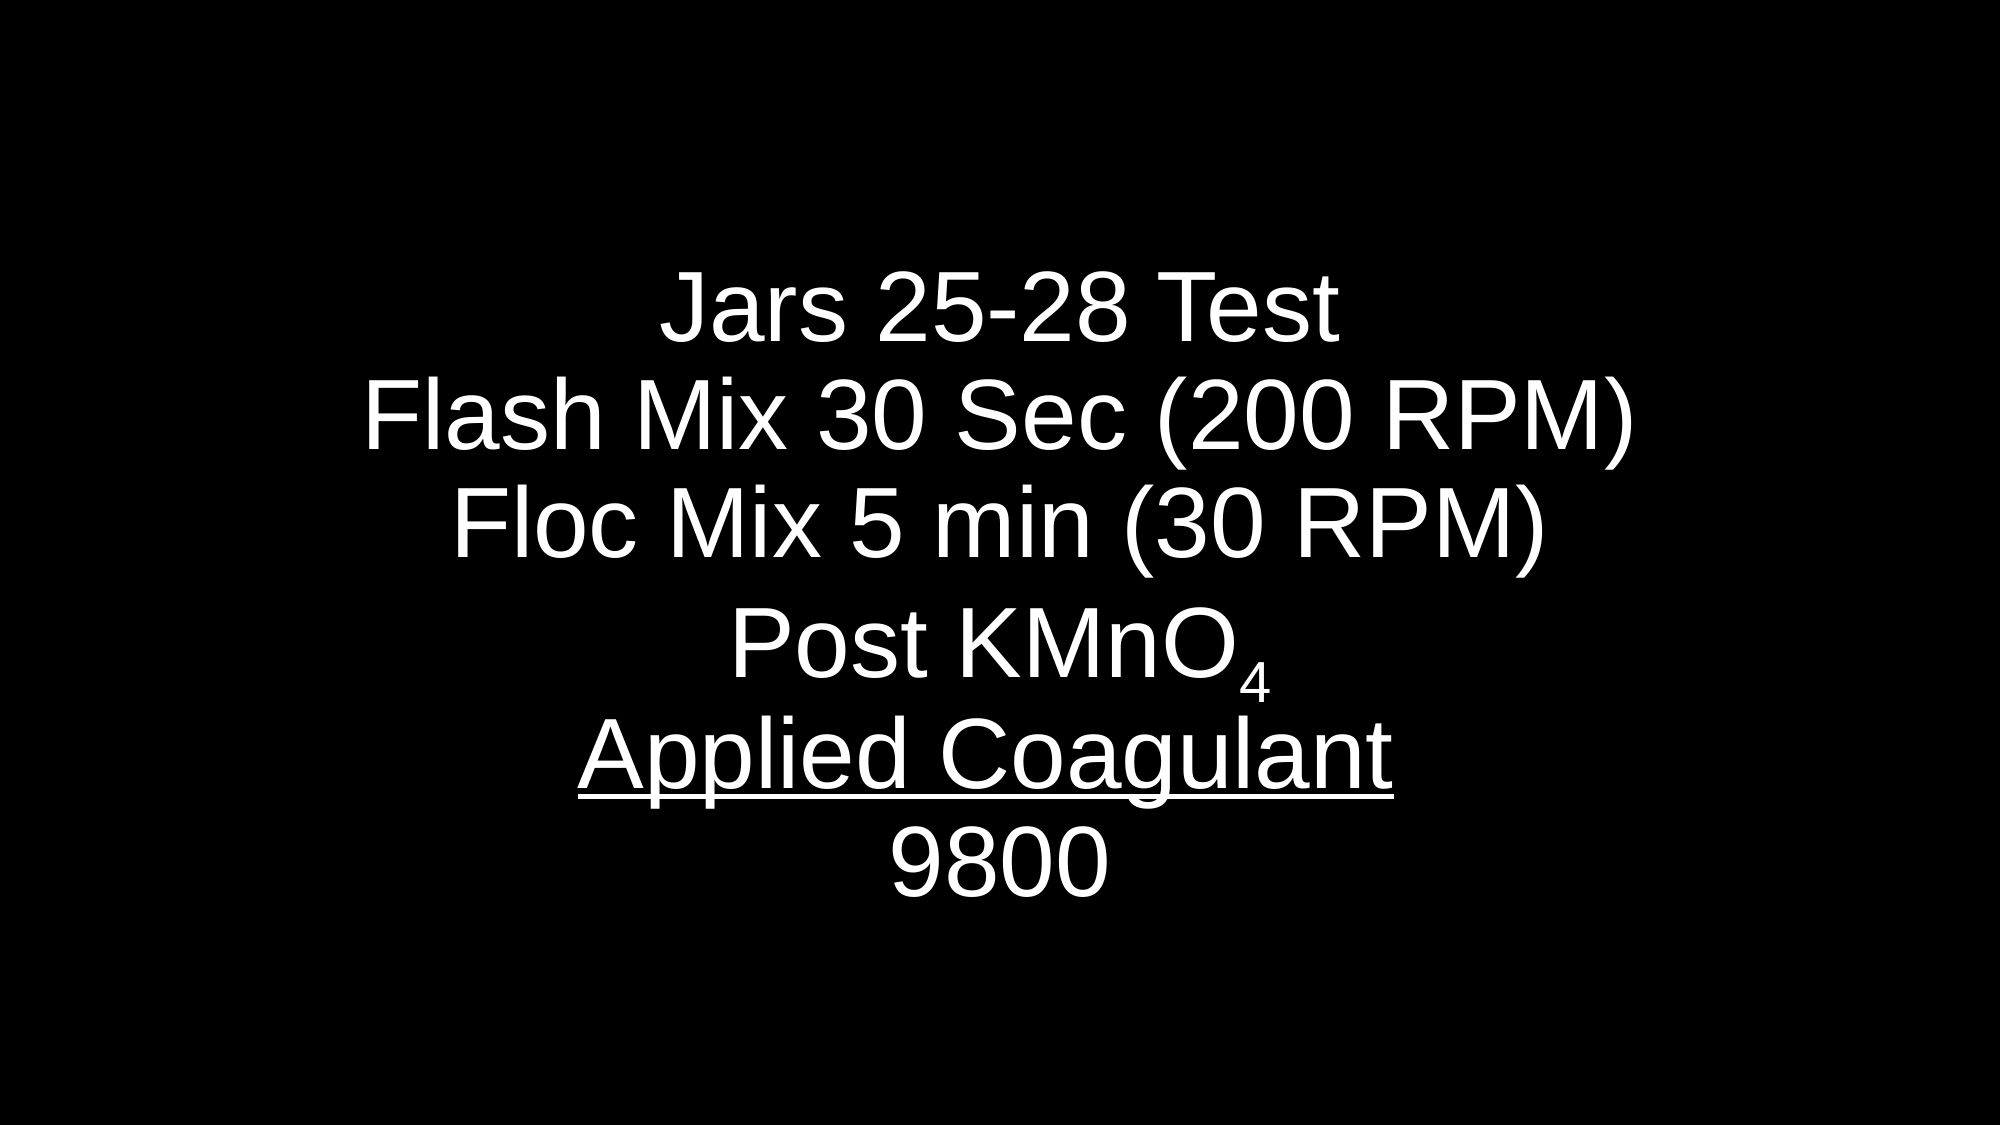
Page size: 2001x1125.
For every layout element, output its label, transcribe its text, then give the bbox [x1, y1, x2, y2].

title Jars 25-28 Test Flash Mix 30 Sec (200 RPM) Floc Mix 5 min (30 RPM) Post KMnO4 Applied Coagulant 9800 [249, 43, 1750, 1046]
